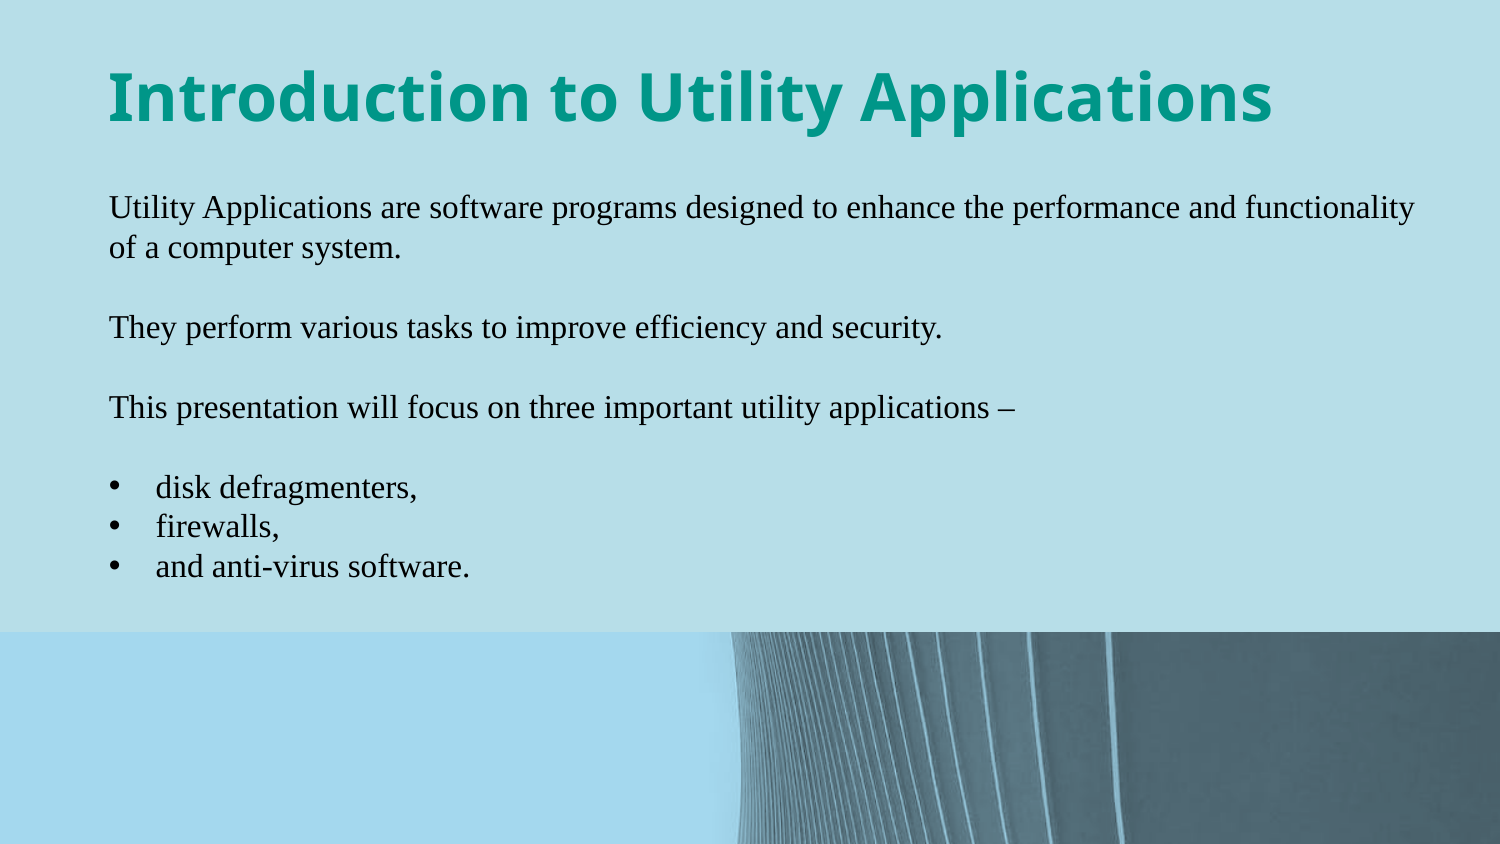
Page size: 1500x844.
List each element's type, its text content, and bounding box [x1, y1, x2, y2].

text_box Utility Applications are software programs designed to enhance the performance and functionality of a computer system. They perform various tasks to improve efficiency and security. This presentation will focus on three important utility applications – disk defragmenters, firewalls, and anti-virus software. [93, 177, 1454, 592]
picture [0, 632, 1500, 844]
text_box Introduction to Utility Applications [93, 46, 1454, 142]
